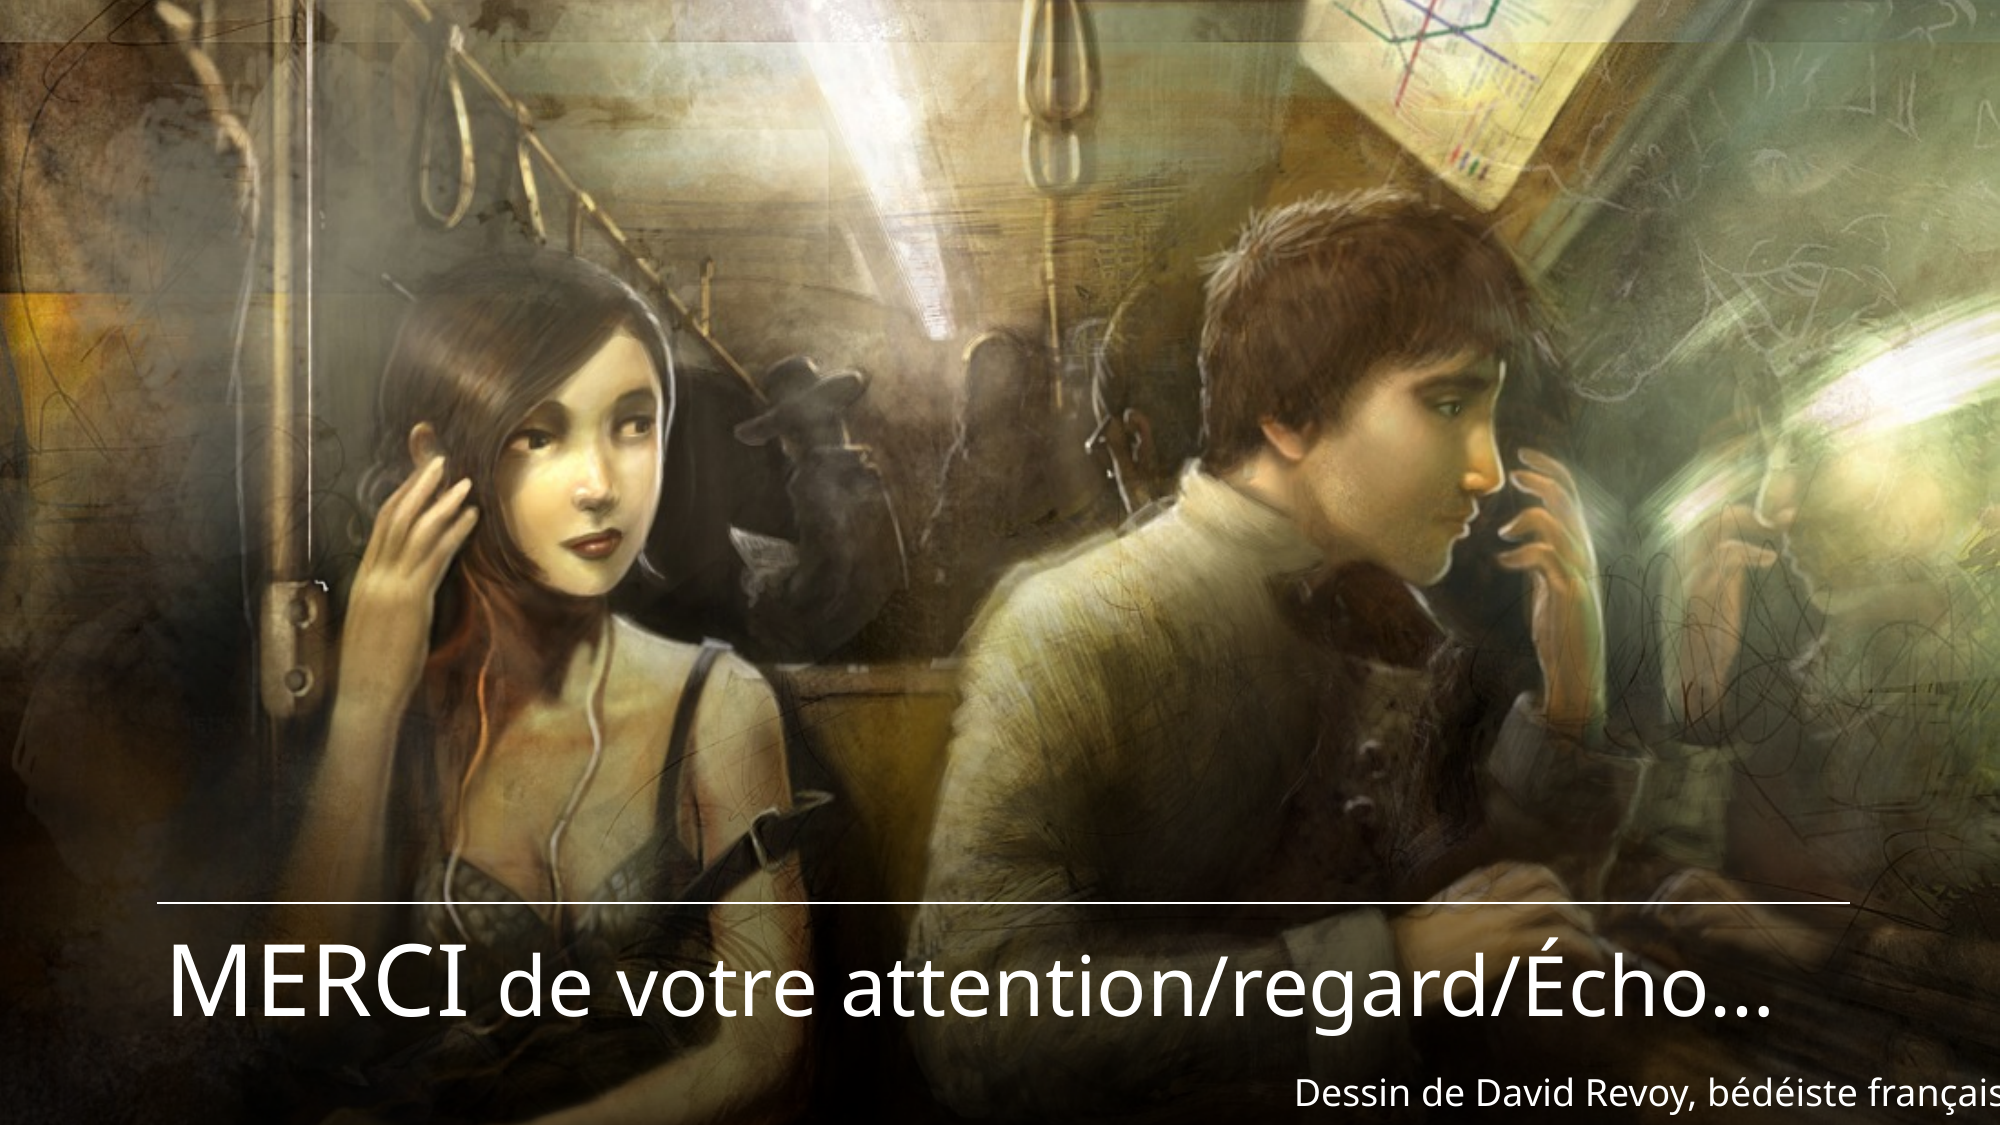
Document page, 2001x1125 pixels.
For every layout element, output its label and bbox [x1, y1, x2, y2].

list [0, 0, 2000, 1125]
